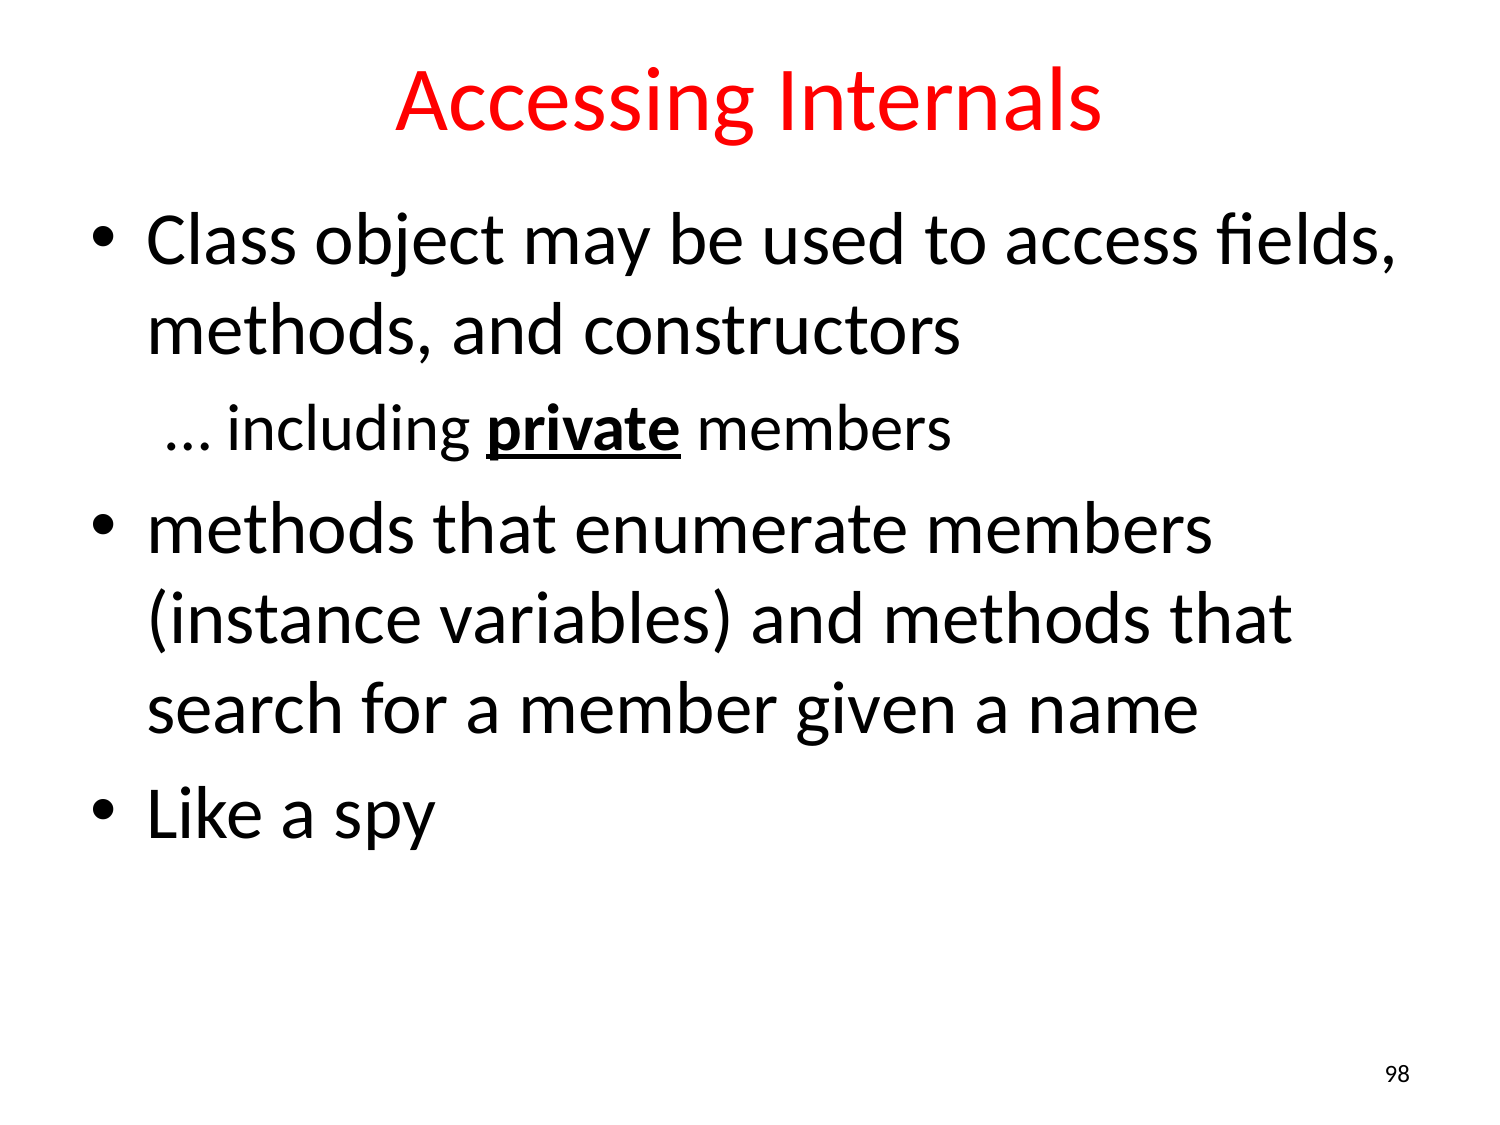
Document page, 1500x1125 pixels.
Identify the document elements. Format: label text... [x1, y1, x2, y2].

list Class object may be used to access fields, methods, and constructors … including private members methods that enumerate members (instance variables) and methods that search for a member given a name Like a spy [75, 182, 1425, 1038]
slide_number 98 [1074, 1042, 1425, 1103]
title Accessing Internals [75, 0, 1425, 182]
